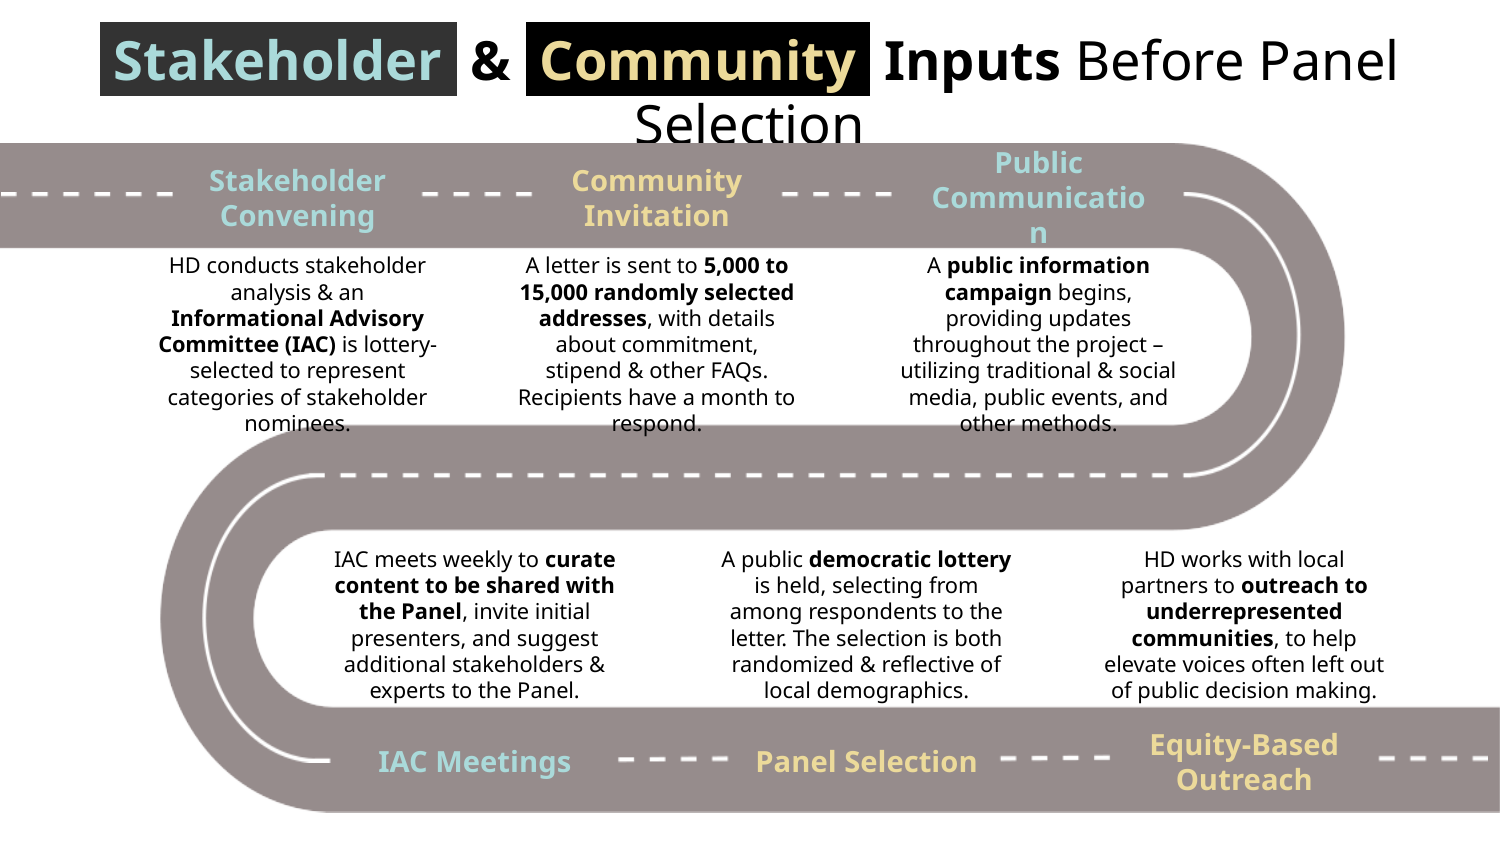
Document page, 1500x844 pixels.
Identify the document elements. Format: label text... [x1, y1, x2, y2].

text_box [0, 143, 1500, 813]
text_box Stakeholder & Community Inputs Before Panel Selection [41, 10, 1459, 142]
